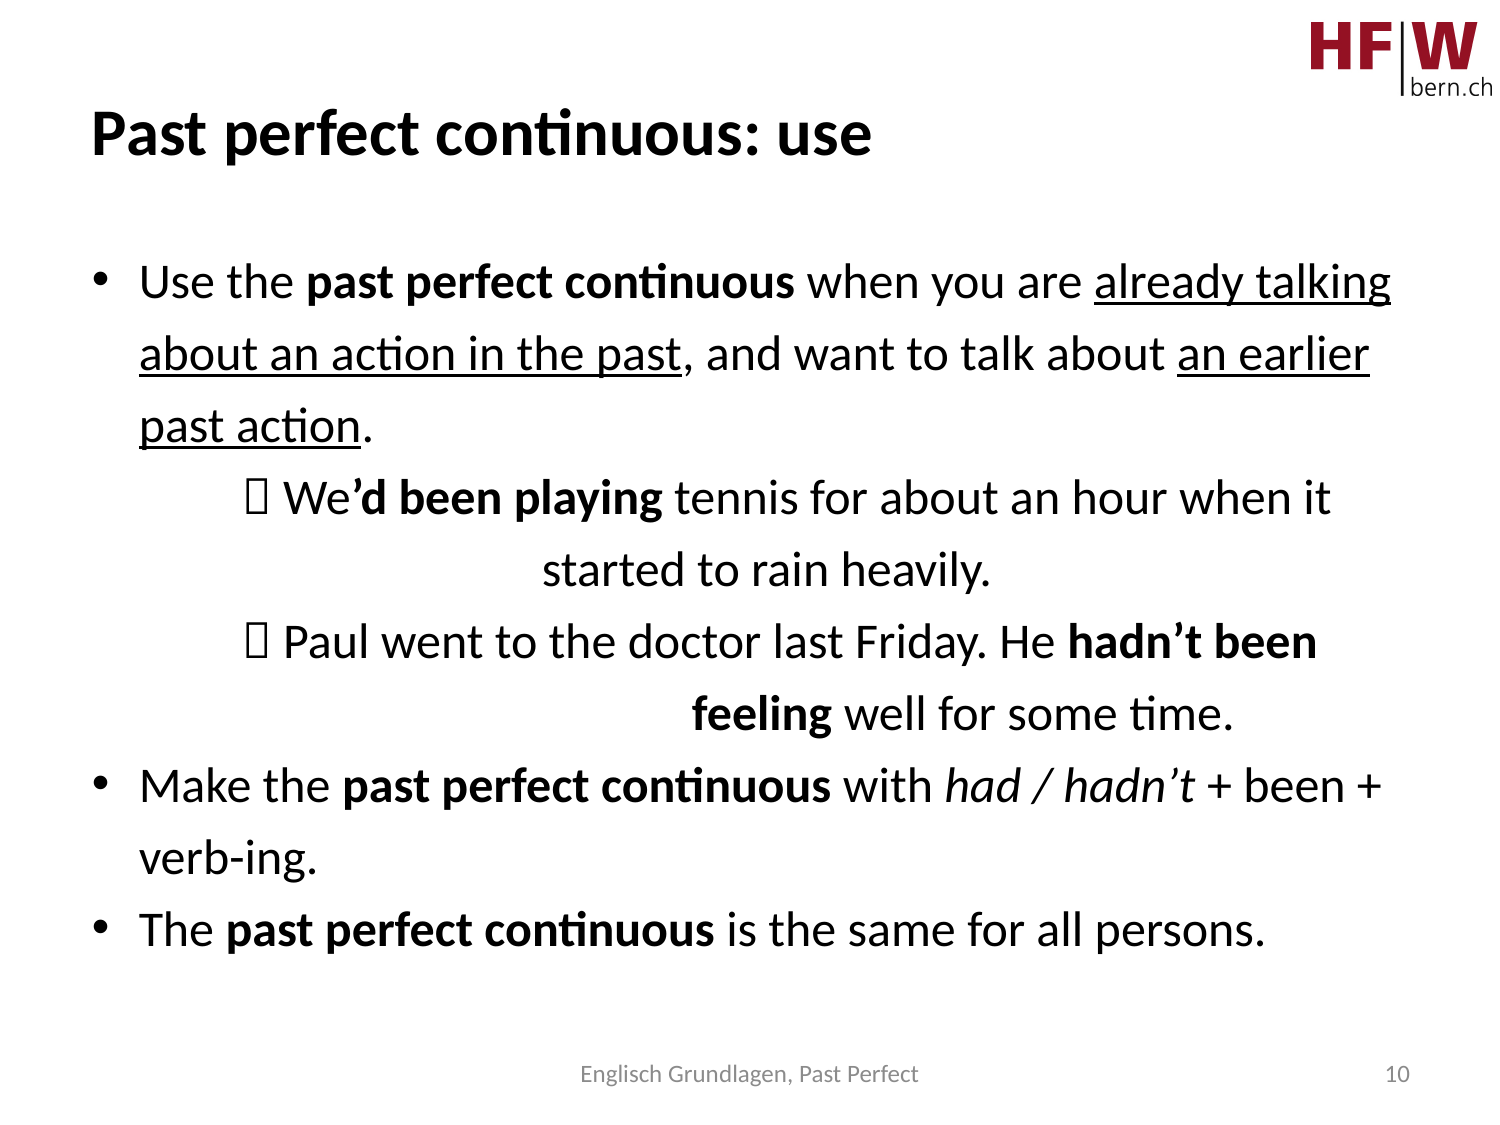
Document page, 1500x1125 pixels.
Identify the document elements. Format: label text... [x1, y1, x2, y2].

slide_number 9 [1074, 1042, 1425, 1103]
text_box Past perfect continuous: use [77, 81, 1221, 177]
text_box Use the past perfect continuous when you are already talking about an action in the past, and want to talk about an earlier past action.  We’d been playing tennis for about an hour when it started to rain heavily.  Paul went to the doctor last Friday. He hadn’t been feeling well for some time. Make the past perfect continuous with had / hadn’t + been + verb-ing. The past perfect continuous is the same for all persons. [77, 229, 1425, 1036]
footer Englisch Grundlagen, Past Perfect [512, 1042, 988, 1103]
picture [1309, 19, 1494, 98]
